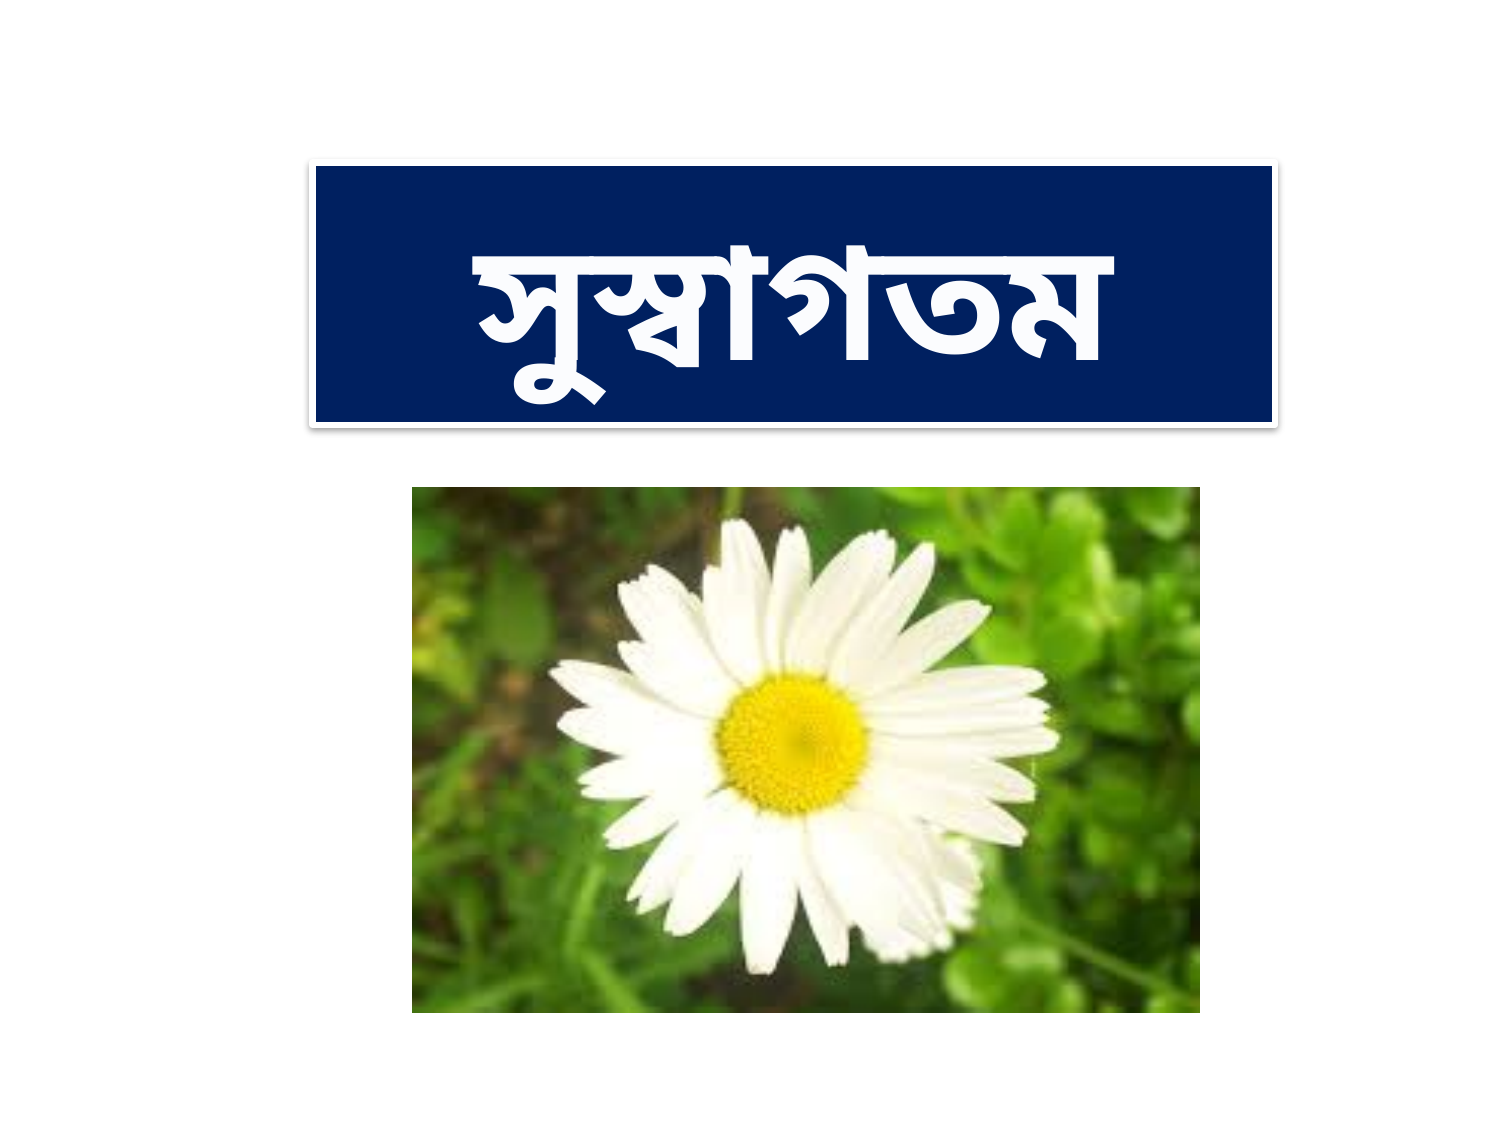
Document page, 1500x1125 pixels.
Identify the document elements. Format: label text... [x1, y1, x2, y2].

picture [412, 487, 1201, 1013]
text_box সুস্বাগতম [309, 159, 1278, 428]
